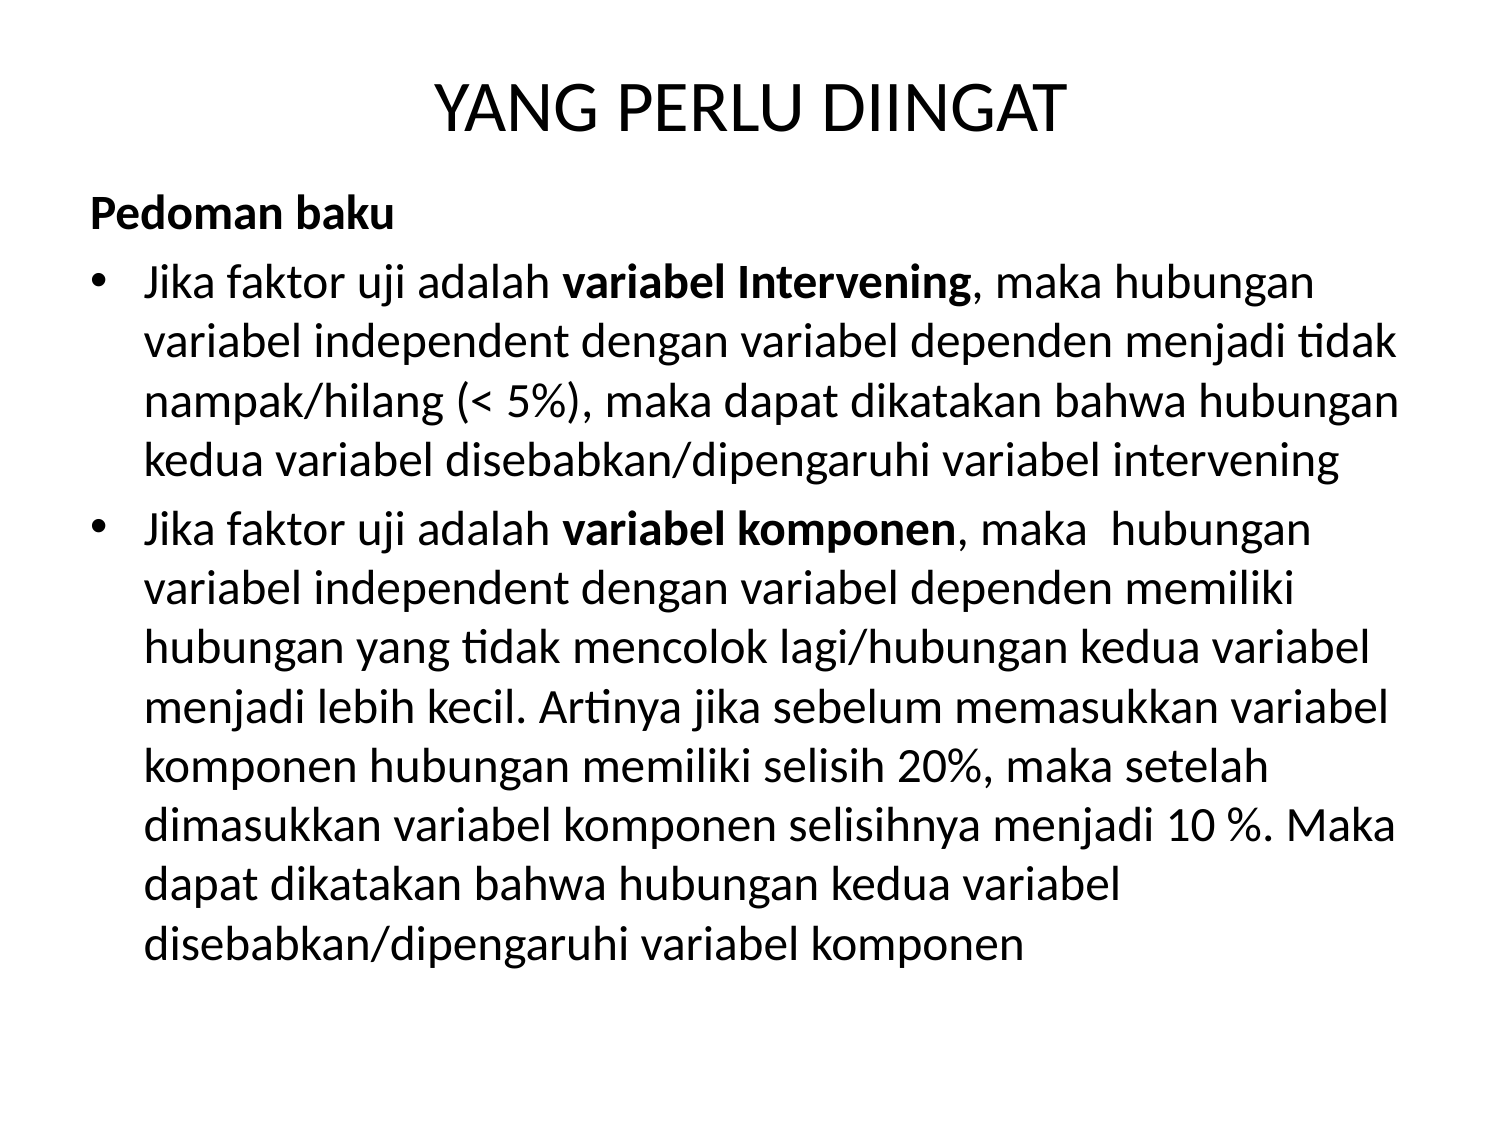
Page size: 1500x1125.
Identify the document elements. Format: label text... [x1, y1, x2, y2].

title YANG PERLU DIINGAT [76, 42, 1427, 161]
list Pedoman baku Jika faktor uji adalah variabel Intervening, maka hubungan variabel independent dengan variabel dependen menjadi tidak nampak/hilang (< 5%), maka dapat dikatakan bahwa hubungan kedua variabel disebabkan/dipengaruhi variabel intervening Jika faktor uji adalah variabel komponen, maka hubungan variabel independent dengan variabel dependen memiliki hubungan yang tidak mencolok lagi/hubungan kedua variabel menjadi lebih kecil. Artinya jika sebelum memasukkan variabel komponen hubungan memiliki selisih 20%, maka setelah dimasukkan variabel komponen selisihnya menjadi 10 %. Maka dapat dikatakan bahwa hubungan kedua variabel disebabkan/dipengaruhi variabel komponen [75, 172, 1425, 1059]
